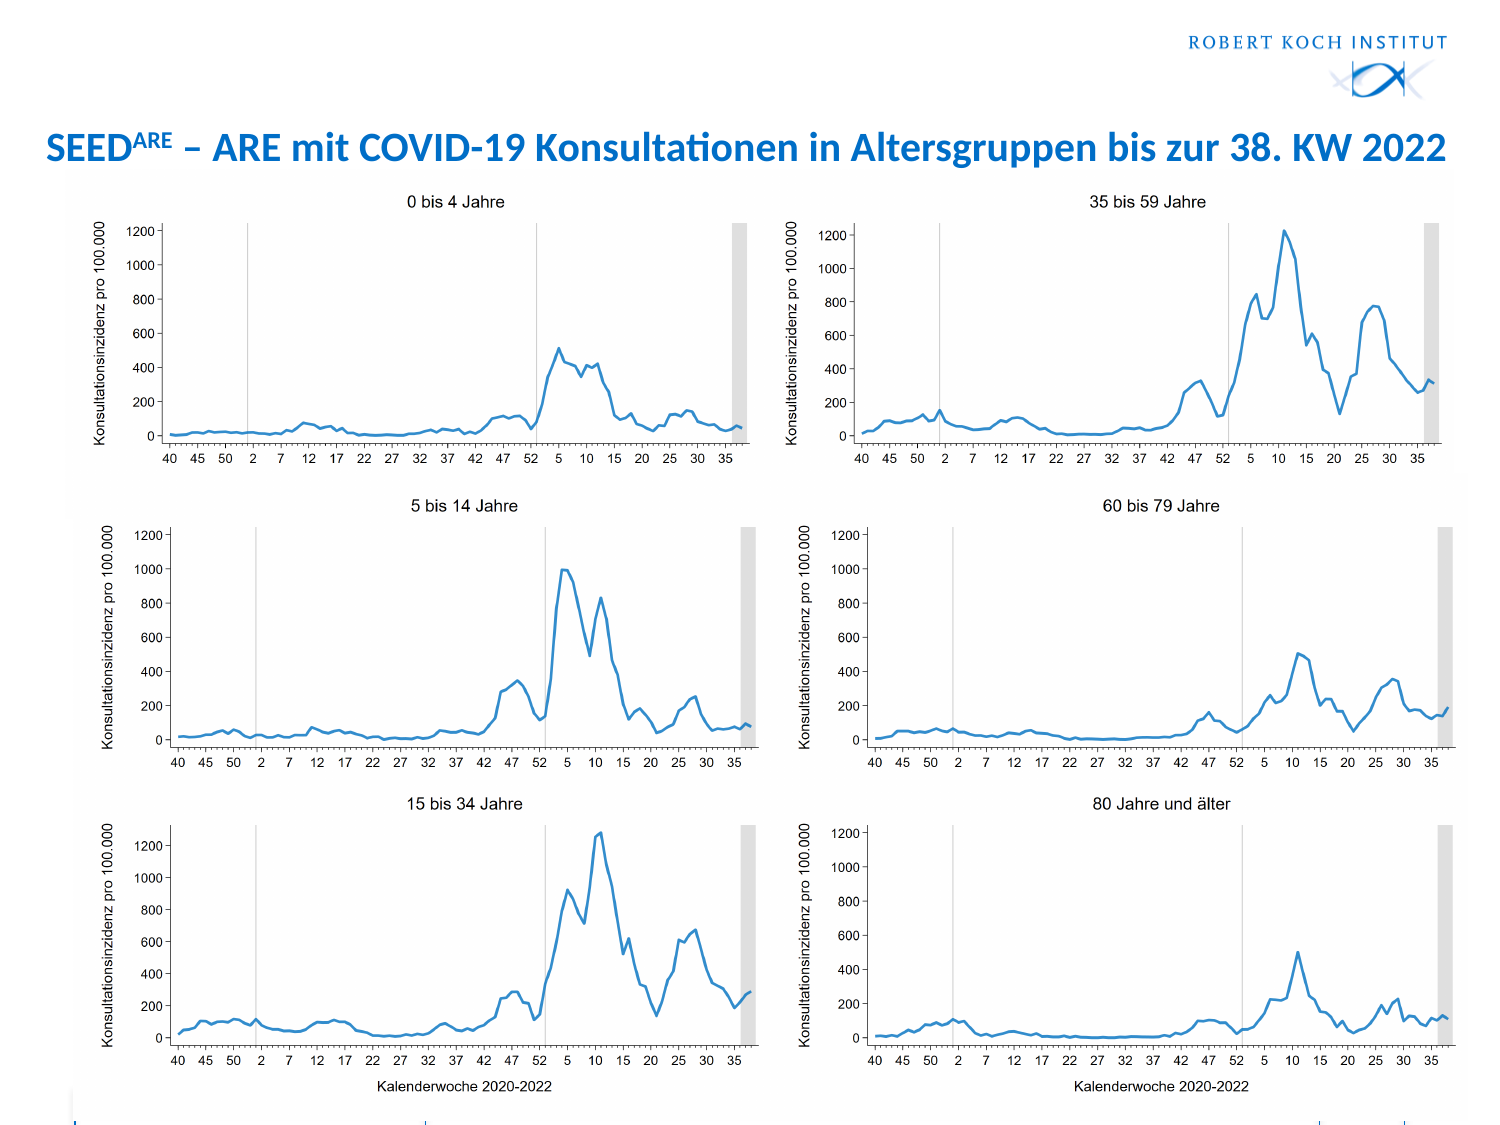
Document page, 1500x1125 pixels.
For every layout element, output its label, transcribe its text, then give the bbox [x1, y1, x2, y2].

picture [64, 169, 1468, 1121]
title SEEDARE – ARE mit COVID-19 Konsultationen in Altersgruppen bis zur 38. KW 2022 [46, 119, 1461, 171]
picture [1182, 29, 1454, 109]
